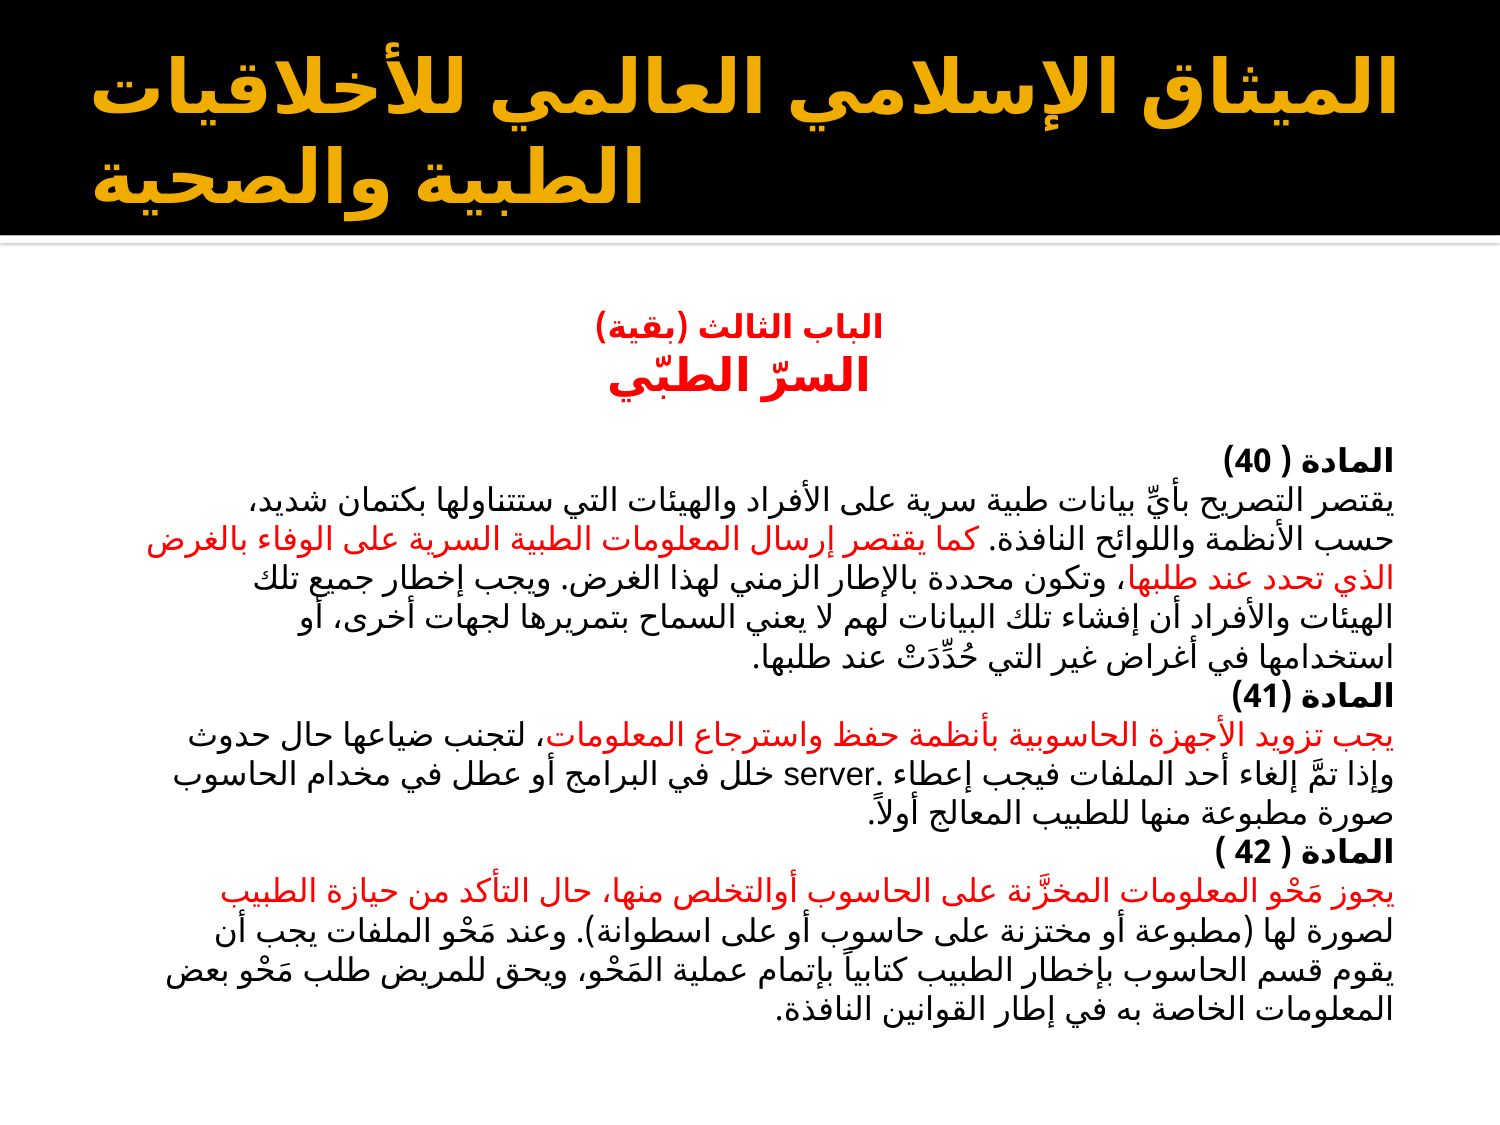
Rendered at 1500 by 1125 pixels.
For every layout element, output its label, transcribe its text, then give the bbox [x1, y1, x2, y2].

title الميثاق الإسلامي العالمي للأخلاقيات الطبية والصحية [75, 25, 1425, 231]
list الباب الثالث (بقية) السرّ الطبّي المادة ( 40) يقتصر التصريح بأيِّ بيانات طبية سرية على الأفراد والهيئات التي ستتناولها بكتمان شديد، حسب الأنظمة واللوائح النافذة. كما يقتصر إرسال المعلومات الطبية السرية على الوفاء بالغرض الذي تحدد عند طلبها، وتكون محددة بالإطار الزمني لهذا الغرض. ويجب إخطار جميع تلك الهيئات والأفراد أن إفشاء تلك البيانات لهم لا يعني السماح بتمريرها لجهات أخرى، أو استخدامها في أغراض غير التي حُدِّدَتْ عند طلبها. المادة (41) يجب تزويد الأجهزة الحاسوبية بأنظمة حفظ واسترجاع المعلومات، لتجنب ضياعها حال حدوث وإذا تمَّ إلغاء أحد الملفات فيجب إعطاء .server خلل في البرامج أو عطل في مخدام الحاسوب صورة مطبوعة منها للطبيب المعالج أولاً. المادة ( 42 ) يجوز مَحْو المعلومات المخزَّنة على الحاسوب أوالتخلص منها، حال التأكد من حيازة الطبيب لصورة لها (مطبوعة أو مختزنة على حاسوب أو على اسطوانة). وعند مَحْو الملفات يجب أن يقوم قسم الحاسوب بإخطار الطبيب كتابياً بإتمام عملية المَحْو، ويحق للمريض طلب مَحْو بعض المعلومات الخاصة به في إطار القوانين النافذة. [75, 291, 1425, 1050]
